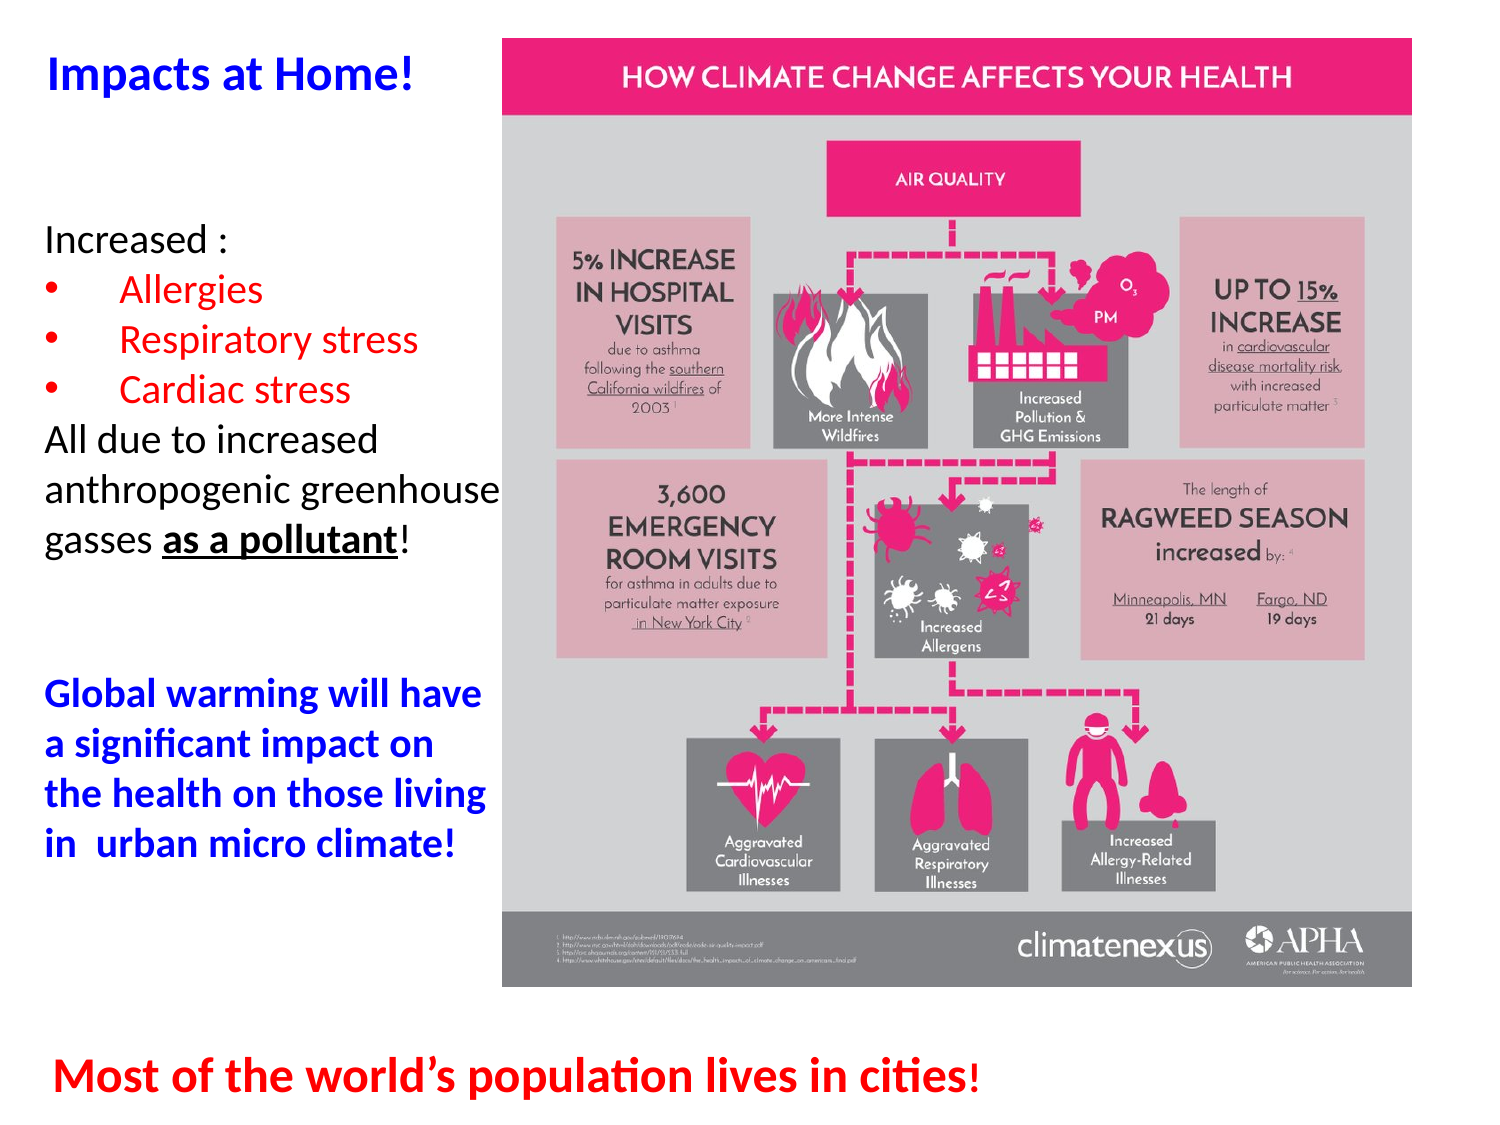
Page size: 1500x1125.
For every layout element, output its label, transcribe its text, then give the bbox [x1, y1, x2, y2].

text_box Global warming will have a significant impact on the health on those living in urban micro climate! [29, 658, 497, 874]
text_box Most of the world’s population lives in cities! [37, 1034, 996, 1110]
text_box Increased : Allergies Respiratory stress Cardiac stress All due to increased anthropogenic greenhouse gasses as a pollutant! [29, 204, 497, 570]
text_box Impacts at Home! [32, 32, 478, 108]
picture [502, 37, 1412, 987]
